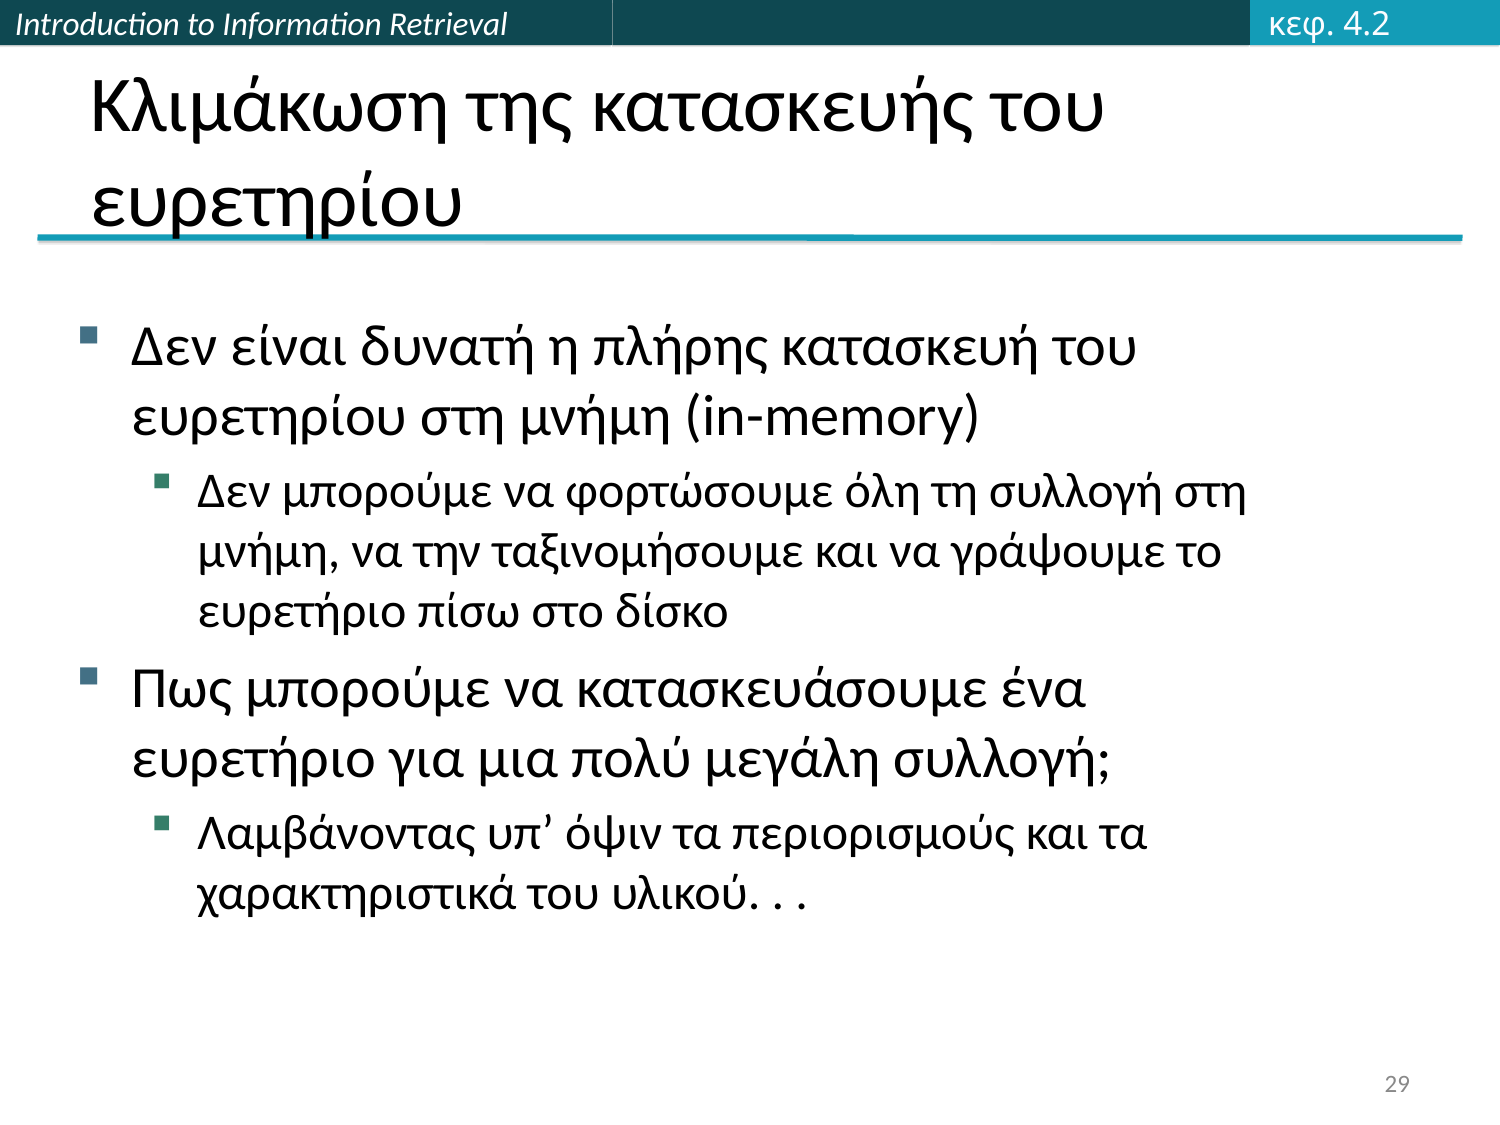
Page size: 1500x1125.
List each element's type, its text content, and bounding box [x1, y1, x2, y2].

slide_number 29 [1074, 1062, 1425, 1103]
title Κλιμάκωση της κατασκευής του ευρετηρίου [74, 44, 1500, 251]
text_box κεφ. 4.2 [1253, 0, 1406, 50]
list Δεν είναι δυνατή η πλήρης κατασκευή του ευρετηρίου στη μνήμη (in-memory) Δεν μπορούμε να φορτώσουμε όλη τη συλλογή στη μνήμη, να την ταξινομήσουμε και να γράψουμε το ευρετήριο πίσω στο δίσκο Πως μπορούμε να κατασκευάσουμε ένα ευρετήριο για μια πολύ μεγάλη συλλογή; Λαμβάνοντας υπ’ όψιν τα περιορισμούς και τα χαρακτηριστικά του υλικού. . . [60, 299, 1336, 976]
